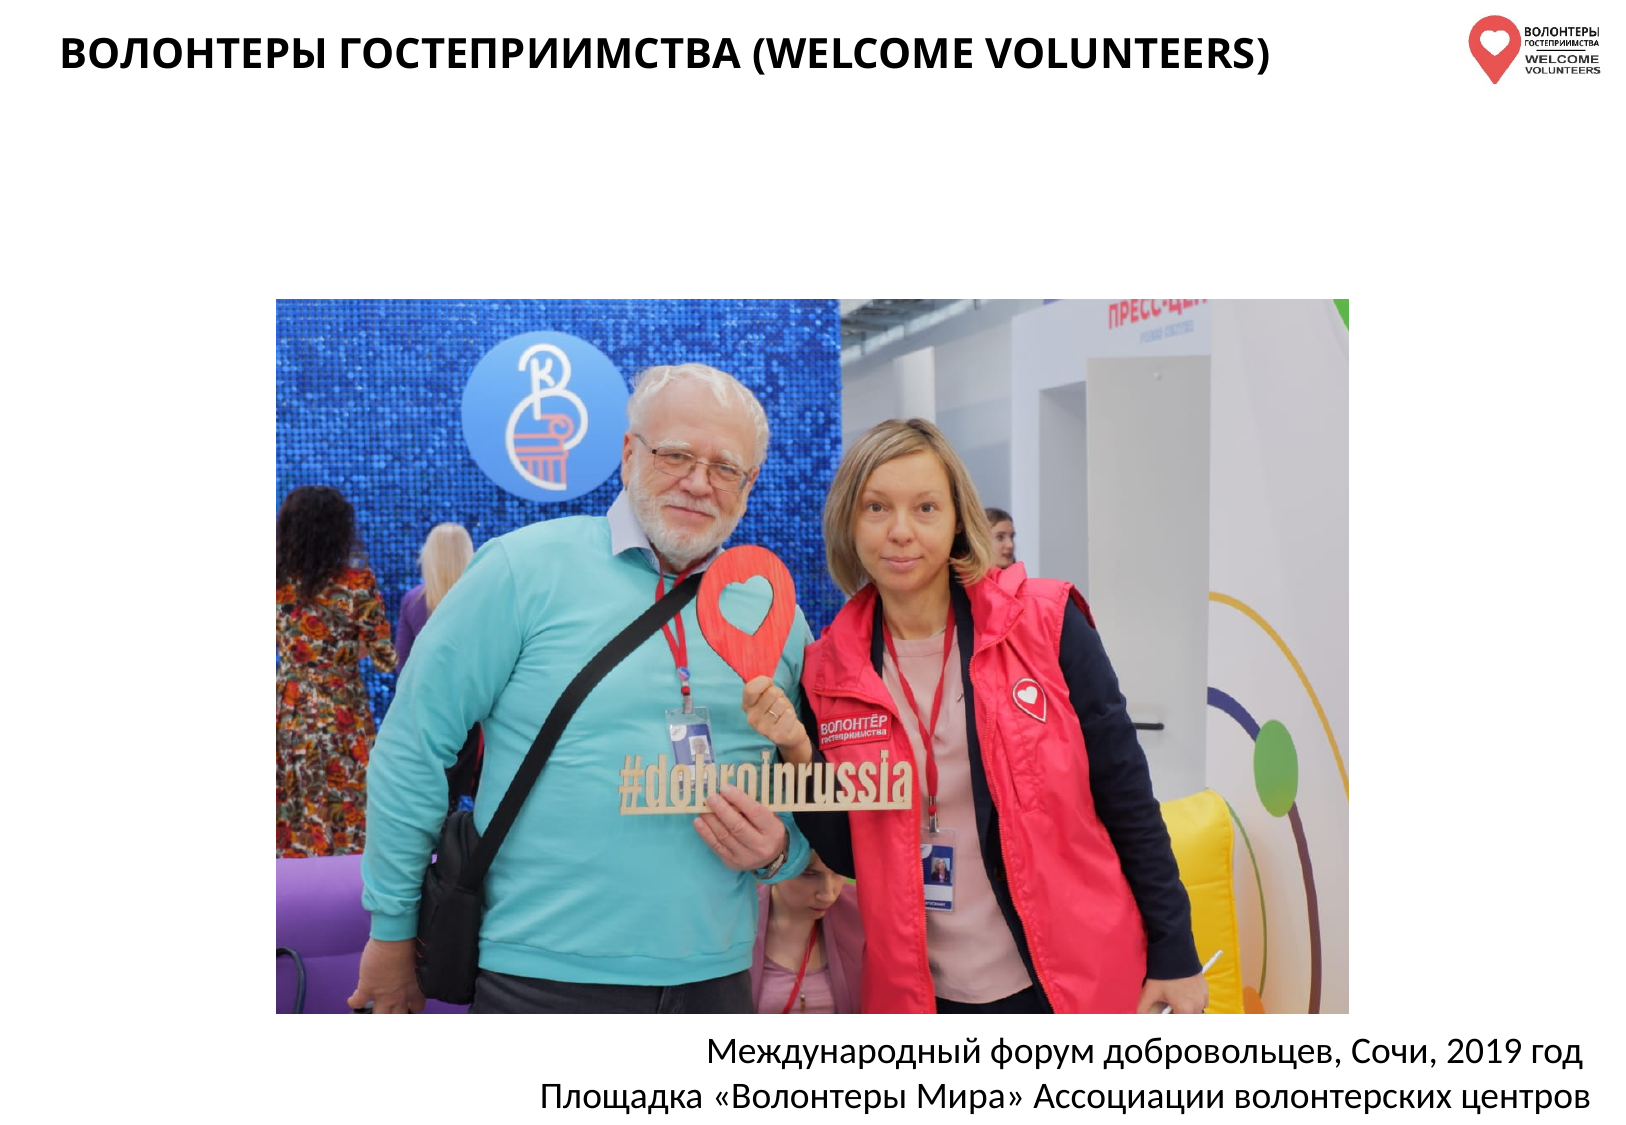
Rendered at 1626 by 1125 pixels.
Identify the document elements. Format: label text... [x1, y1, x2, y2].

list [276, 299, 1349, 1014]
text_box ВОЛОНТЕРЫ ГОСТЕПРИИМСТВА (WELCOME VOLUNTEERS) [0, 19, 1418, 84]
picture [1462, 13, 1607, 94]
text_box Международный форум добровольцев, Сочи, 2019 год Площадка «Волонтеры Мира» Ассоциации волонтерских центров [151, 1018, 1607, 1124]
